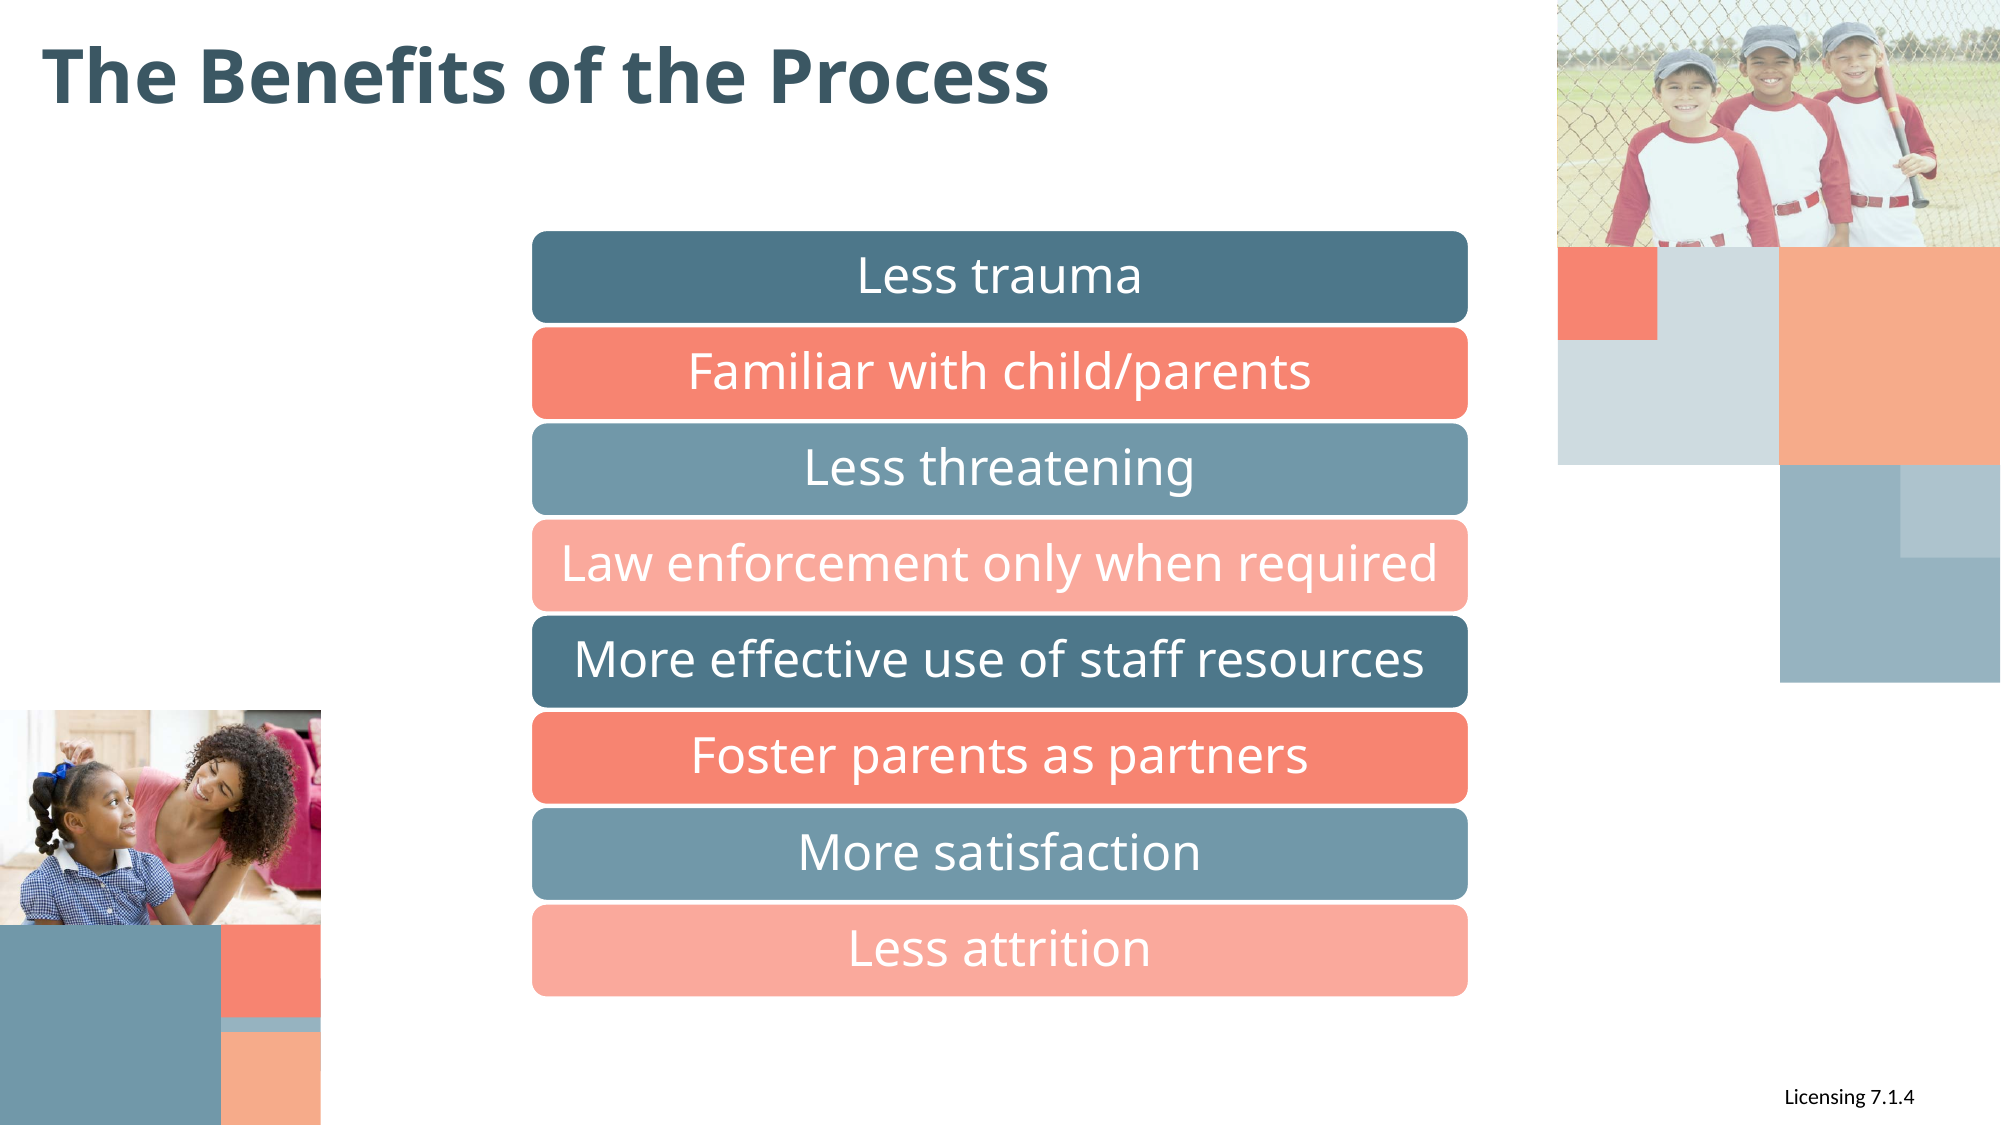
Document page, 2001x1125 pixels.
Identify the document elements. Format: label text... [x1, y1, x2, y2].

picture [0, 710, 321, 925]
text_box Licensing 7.1.4 [1770, 1074, 2000, 1125]
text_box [530, 230, 1469, 998]
title The Benefits of the Process [26, 22, 1530, 125]
